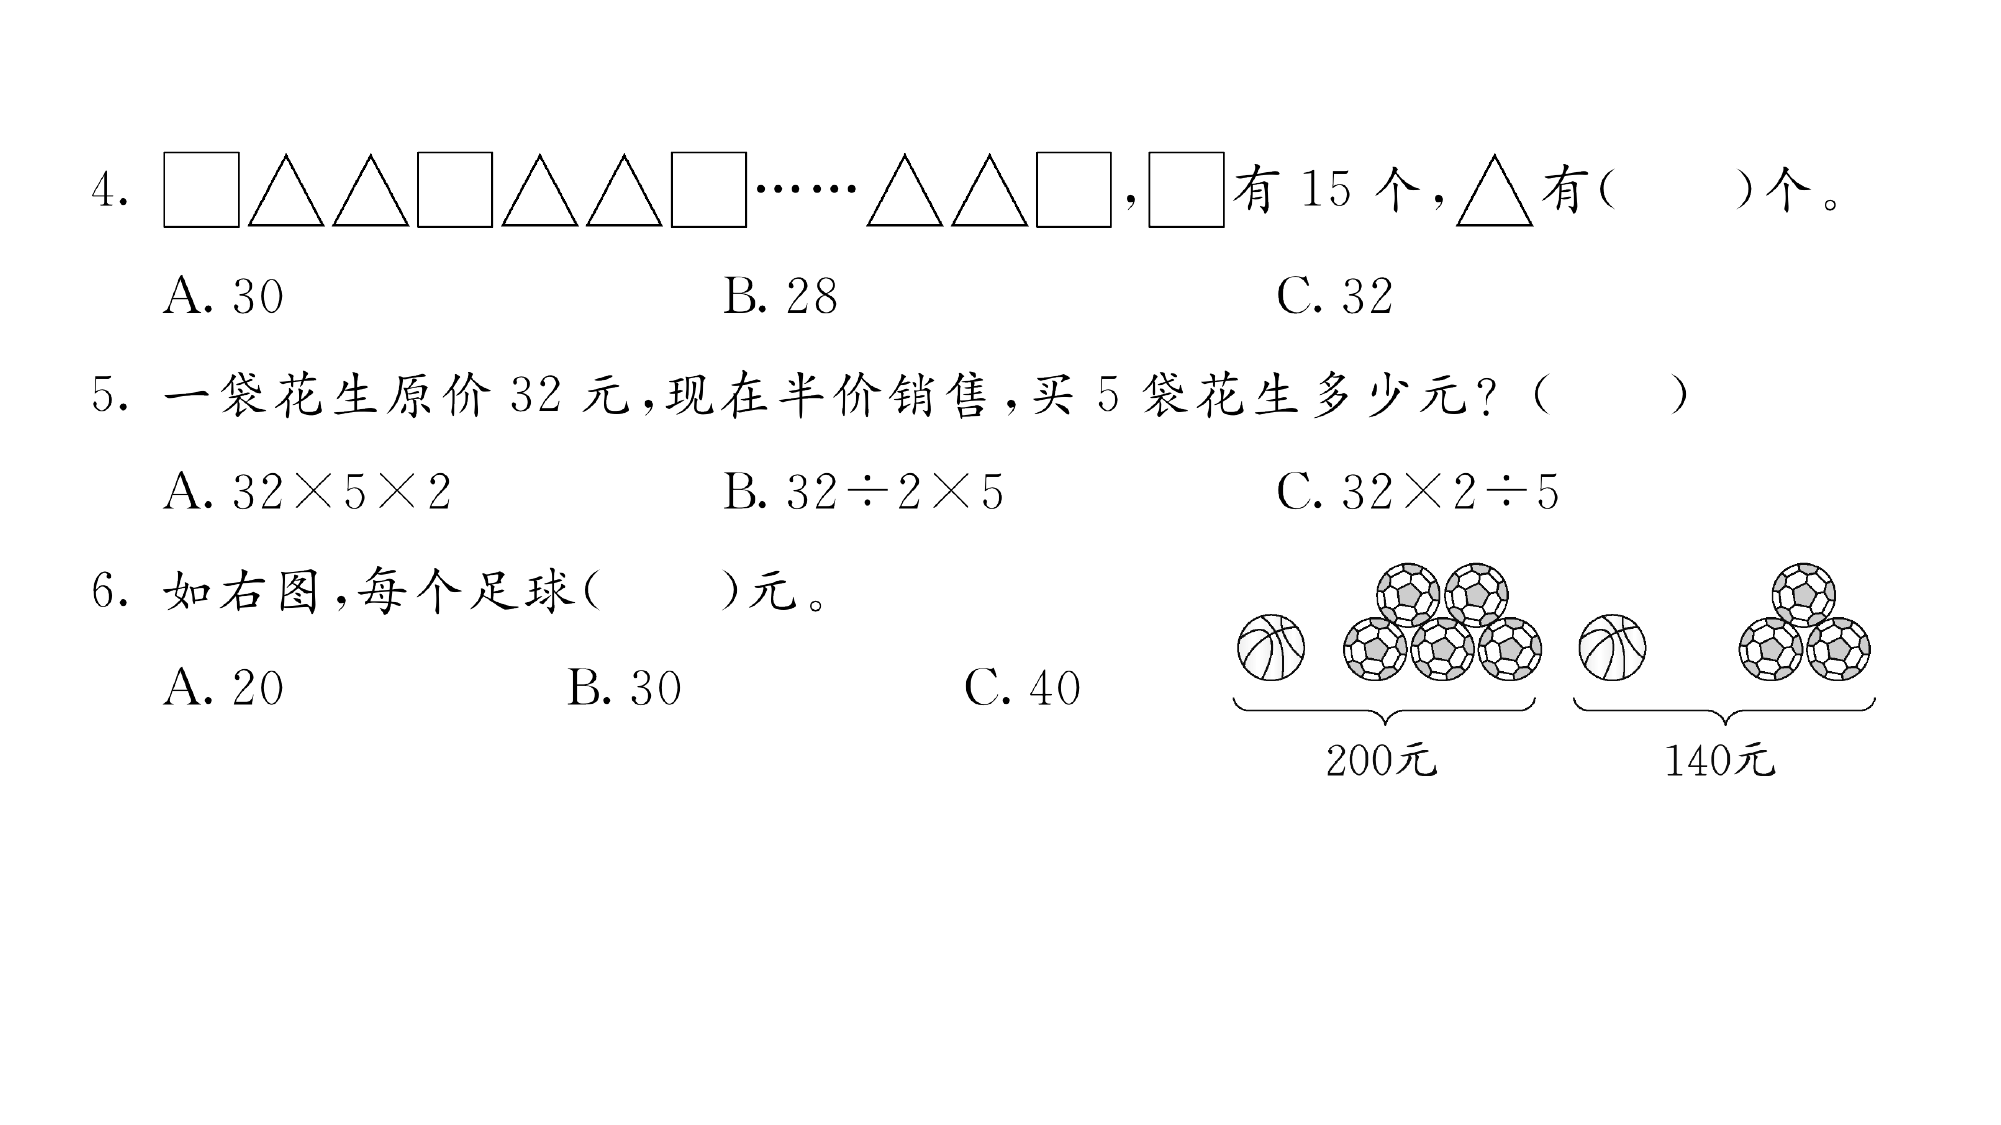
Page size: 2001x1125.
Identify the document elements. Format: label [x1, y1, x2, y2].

picture [88, 118, 1979, 794]
